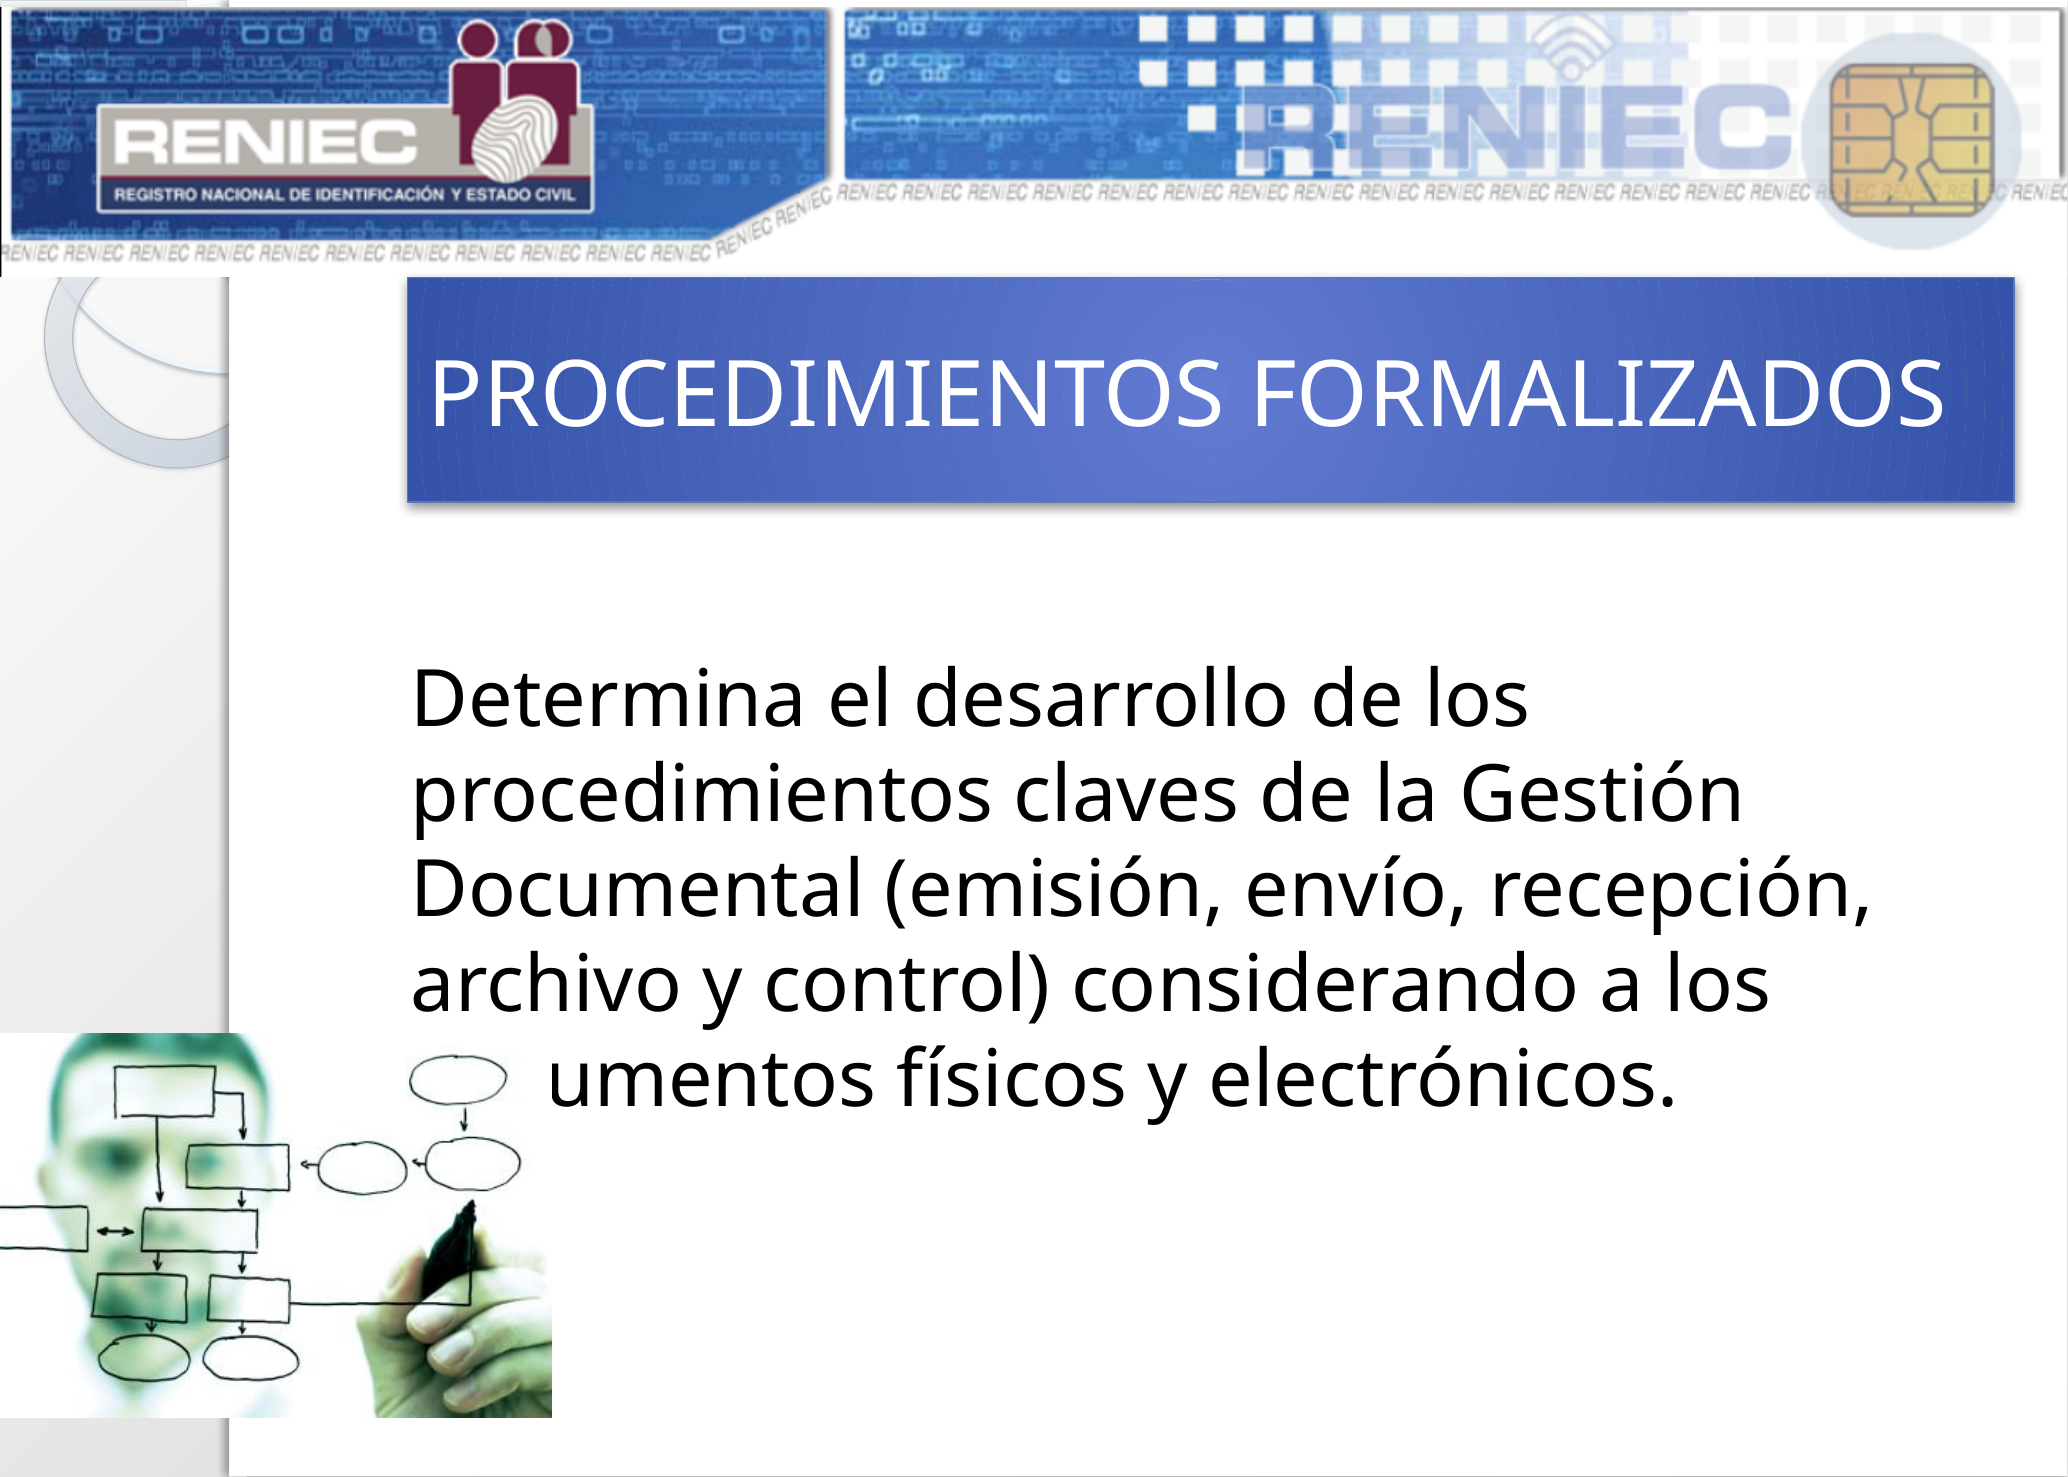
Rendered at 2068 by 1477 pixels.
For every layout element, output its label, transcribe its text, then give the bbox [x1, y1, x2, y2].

picture [0, 1033, 552, 1419]
title PROCEDIMIENTOS FORMALIZADOS [407, 277, 2015, 503]
picture [0, 7, 2068, 277]
list Determina el desarrollo de los procedimientos claves de la Gestión Documental (emisión, envío, recepción, archivo y control) considerando a los documentos físicos y electrónicos. [372, 525, 2003, 1400]
